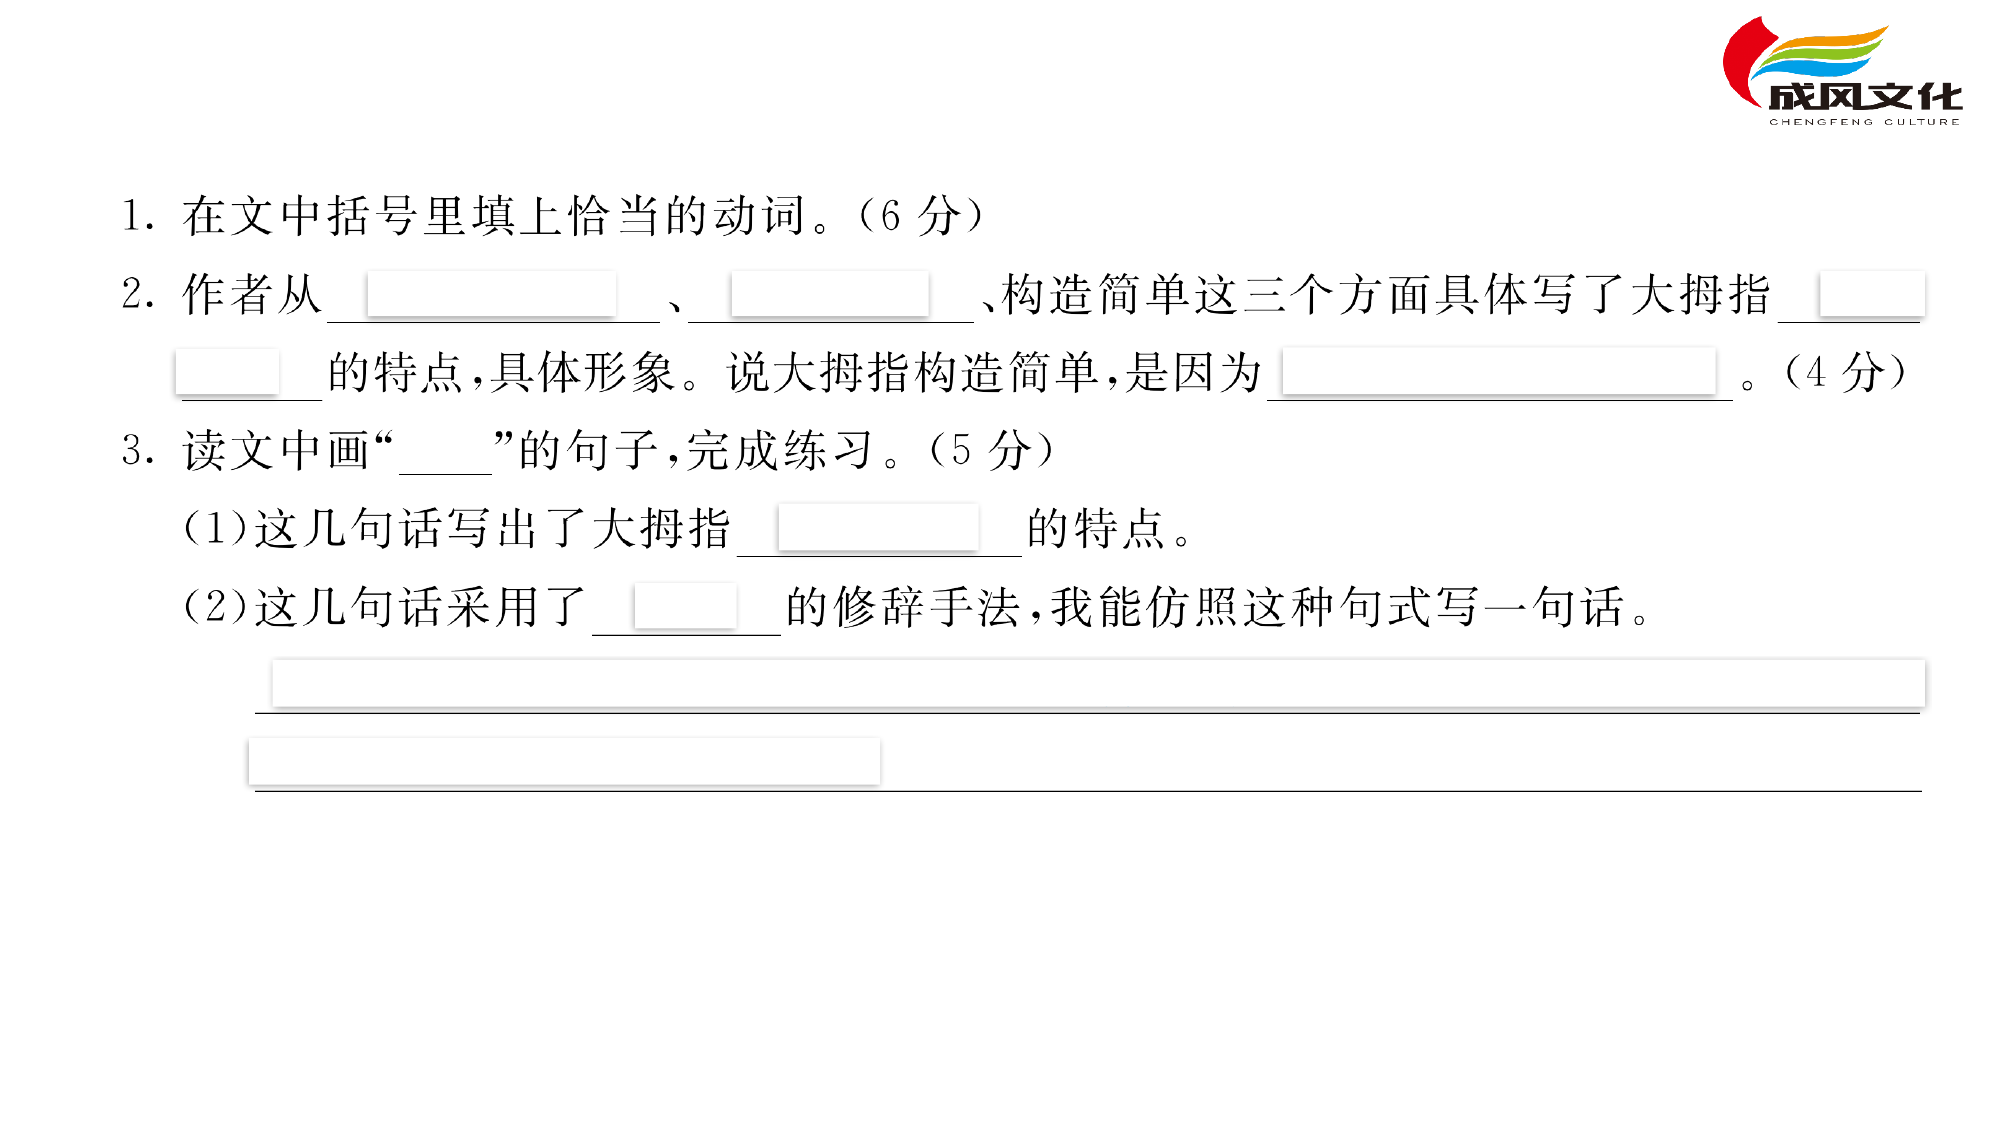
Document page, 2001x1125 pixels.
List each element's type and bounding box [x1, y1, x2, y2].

picture [117, 176, 2000, 801]
picture [1708, 0, 1986, 136]
